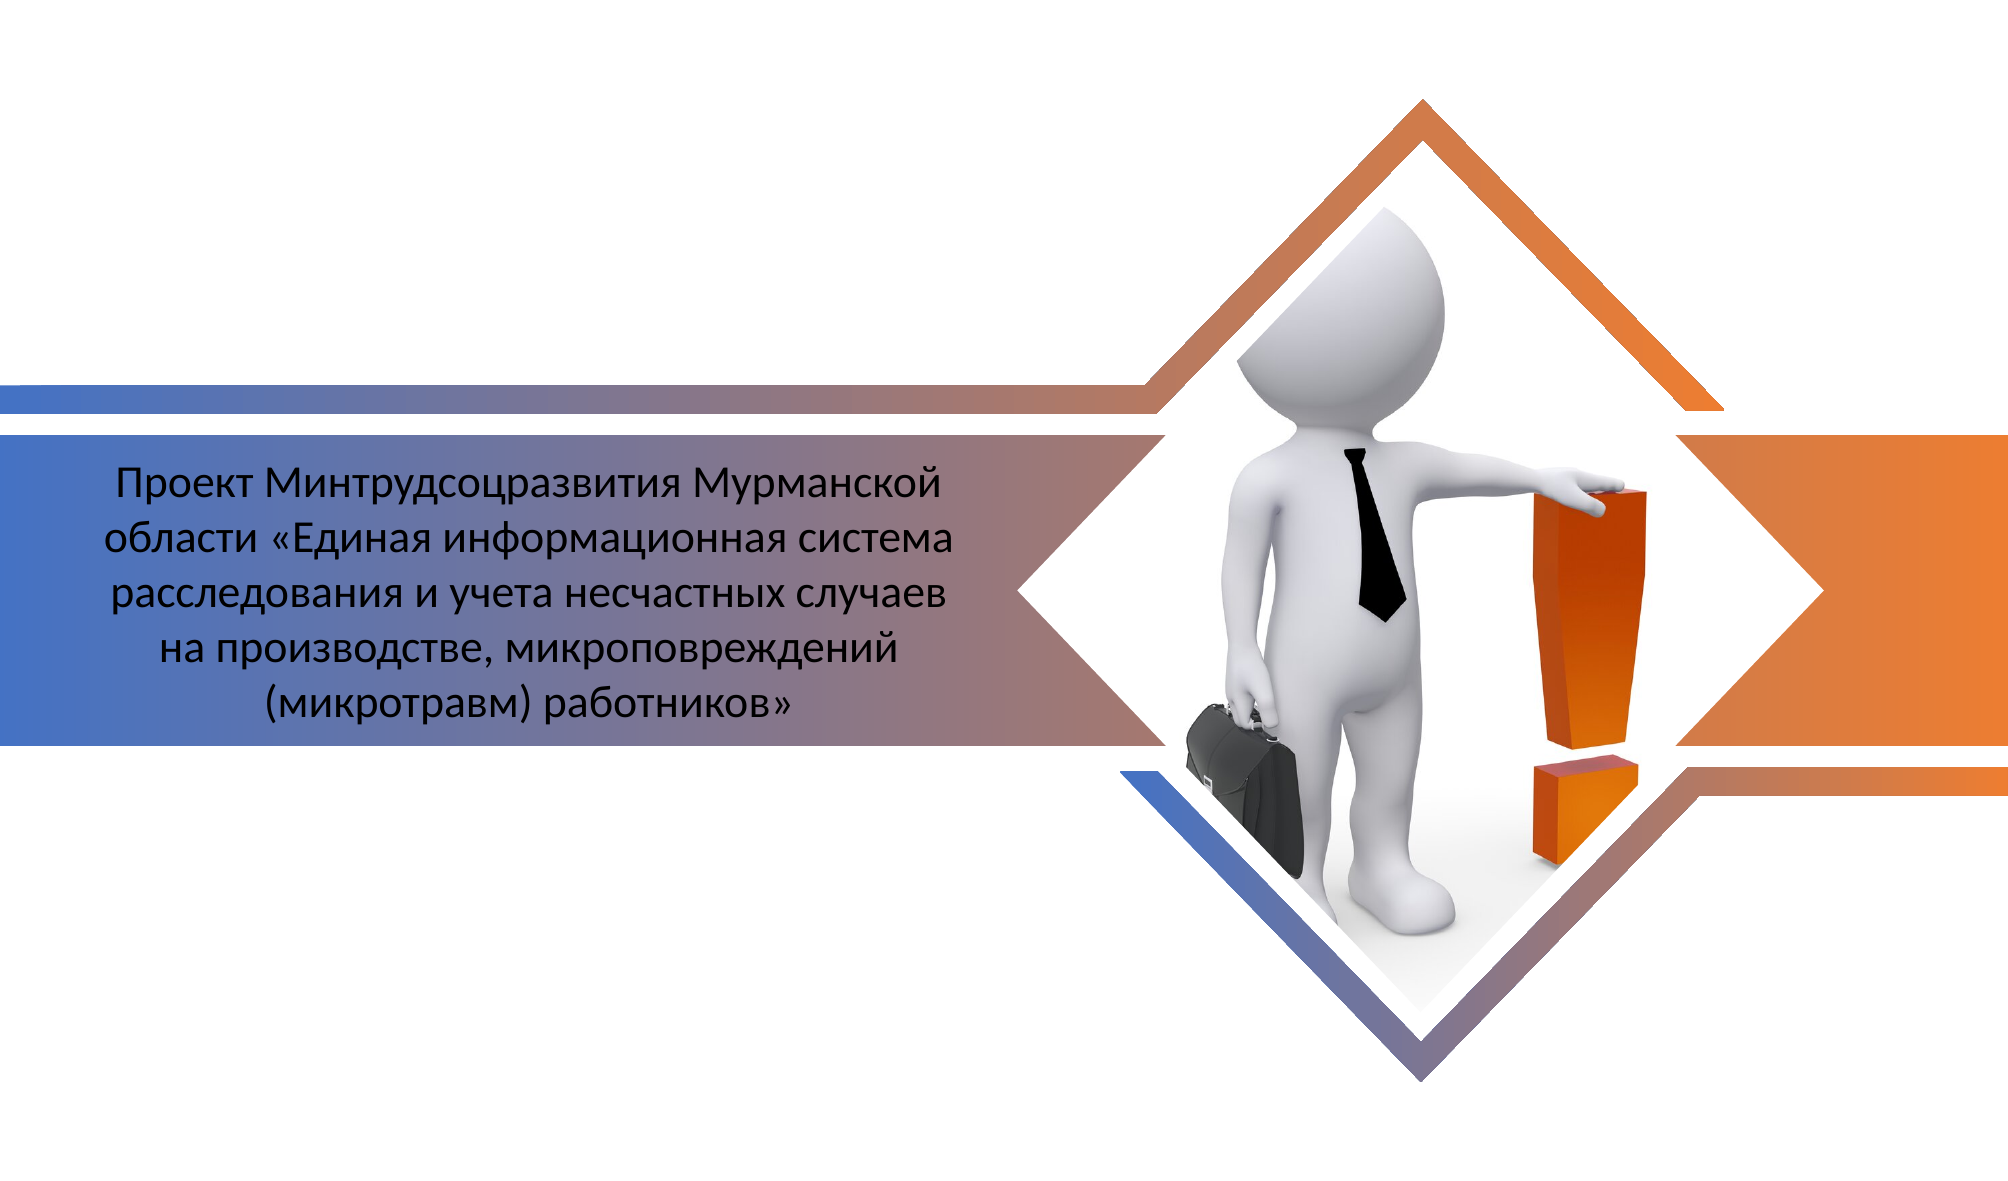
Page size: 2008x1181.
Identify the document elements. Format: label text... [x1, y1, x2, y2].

picture [1017, 168, 1824, 1013]
text_box Проект Минтрудсоцразвития Мурманской области «Единая информационная система расследования и учета несчастных случаев на производстве, микроповреждений (микротравм) работников» [67, 444, 991, 734]
